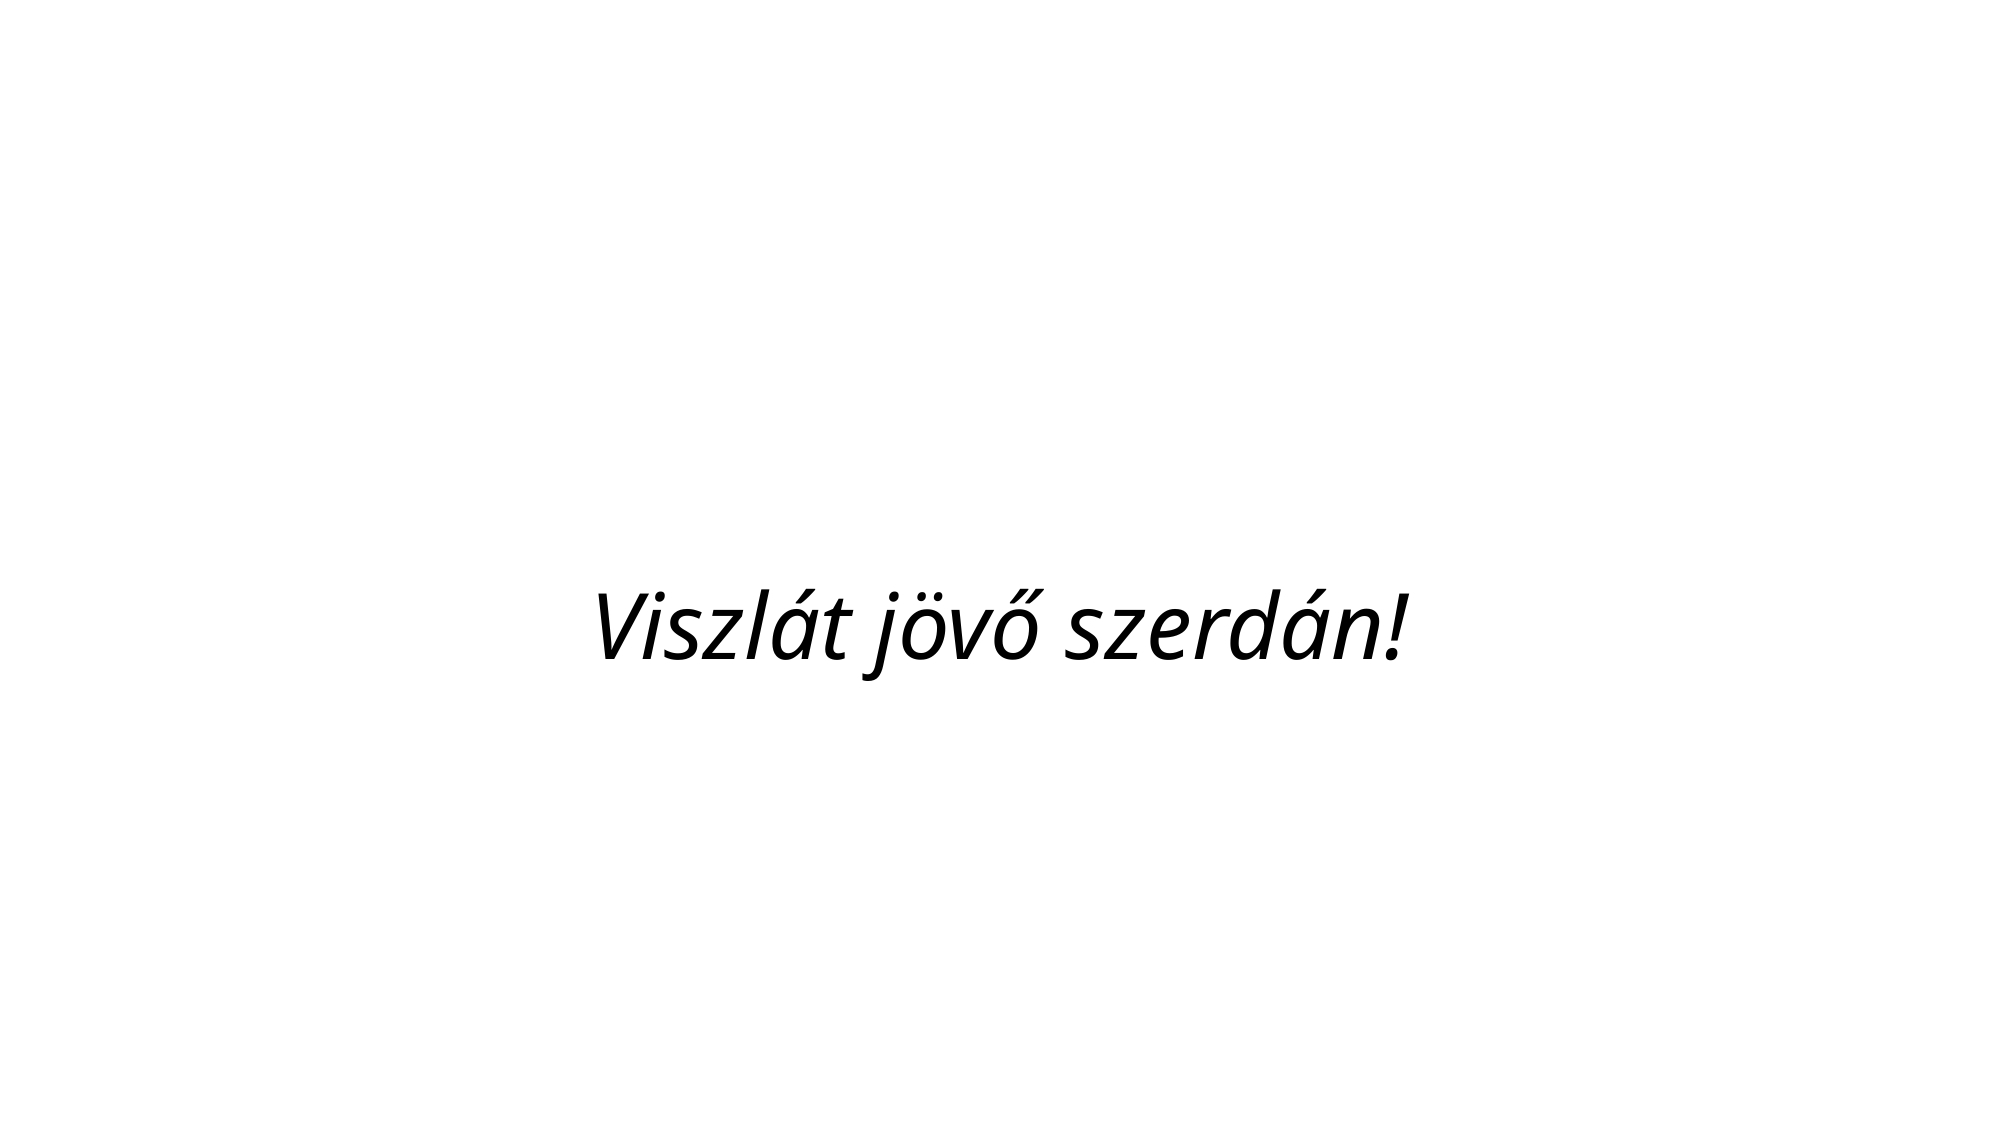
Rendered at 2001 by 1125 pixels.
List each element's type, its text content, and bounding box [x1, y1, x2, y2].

title Viszlát jövő szerdán! [137, 520, 1863, 739]
